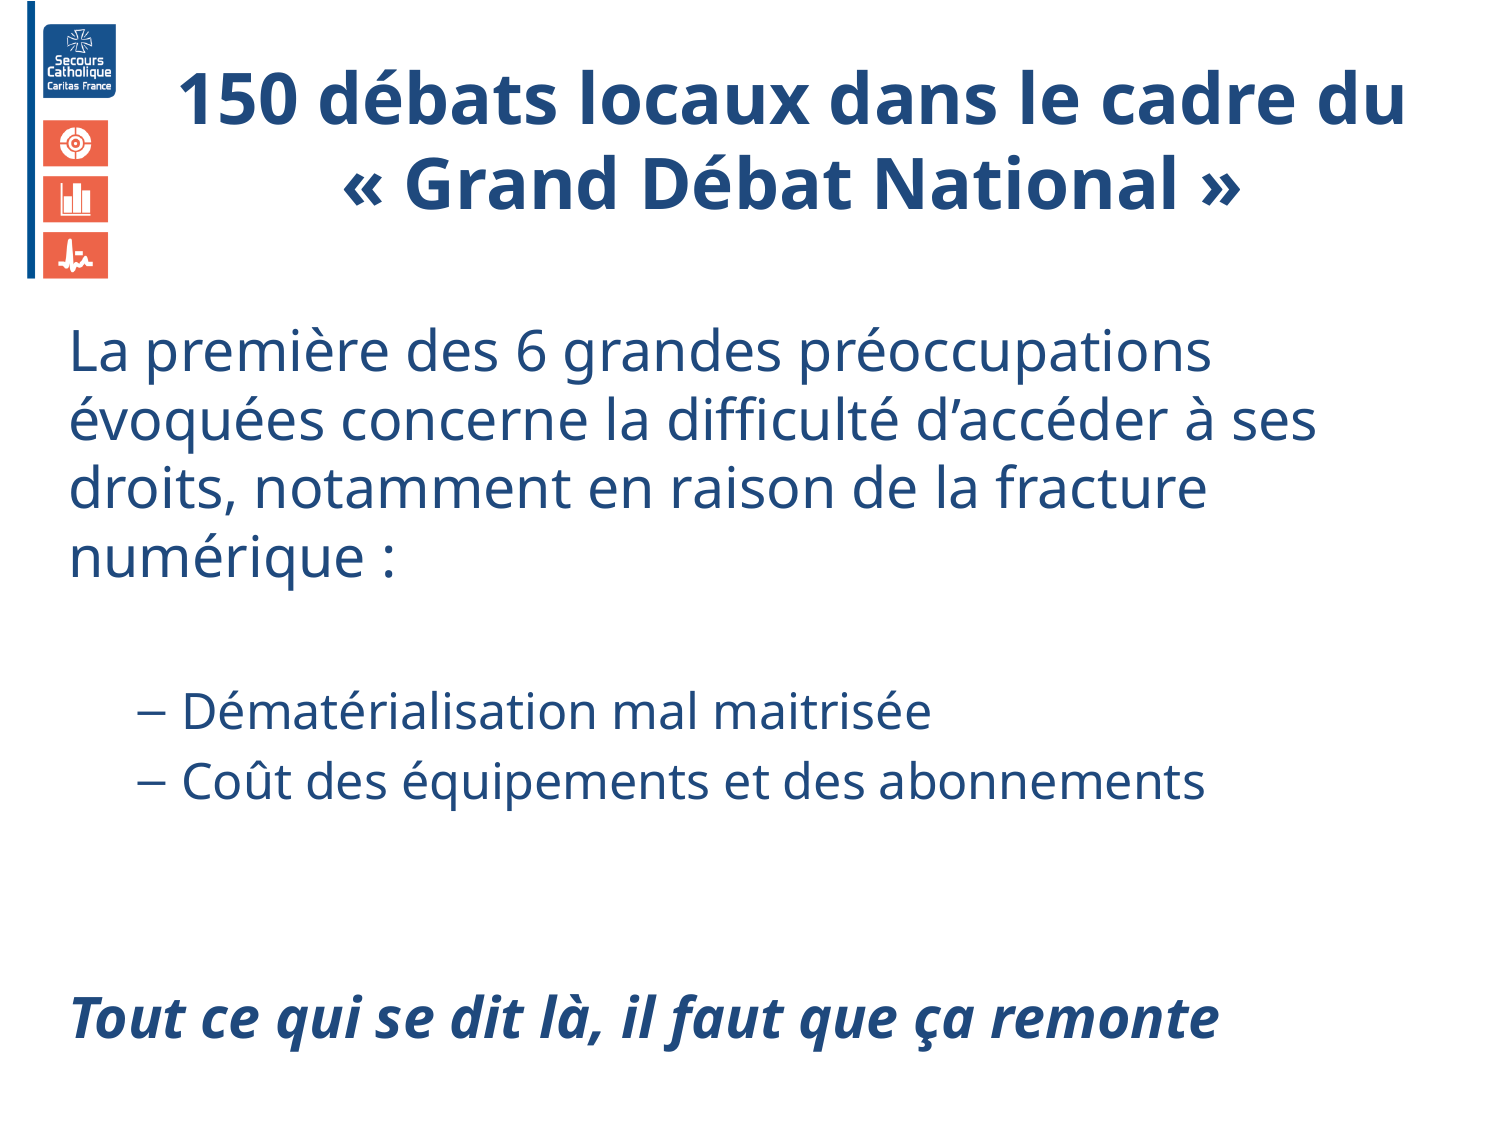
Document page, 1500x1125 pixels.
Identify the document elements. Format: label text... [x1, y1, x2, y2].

title 150 débats locaux dans le cadre du « Grand Débat National » [159, 45, 1425, 232]
list La première des 6 grandes préoccupations évoquées concerne la difficulté d’accéder à ses droits, notamment en raison de la fracture numérique : Dématérialisation mal maitrisée Coût des équipements et des abonnements Tout ce qui se dit là, il faut que ça remonte [53, 306, 1425, 1059]
picture [0, 1, 136, 303]
